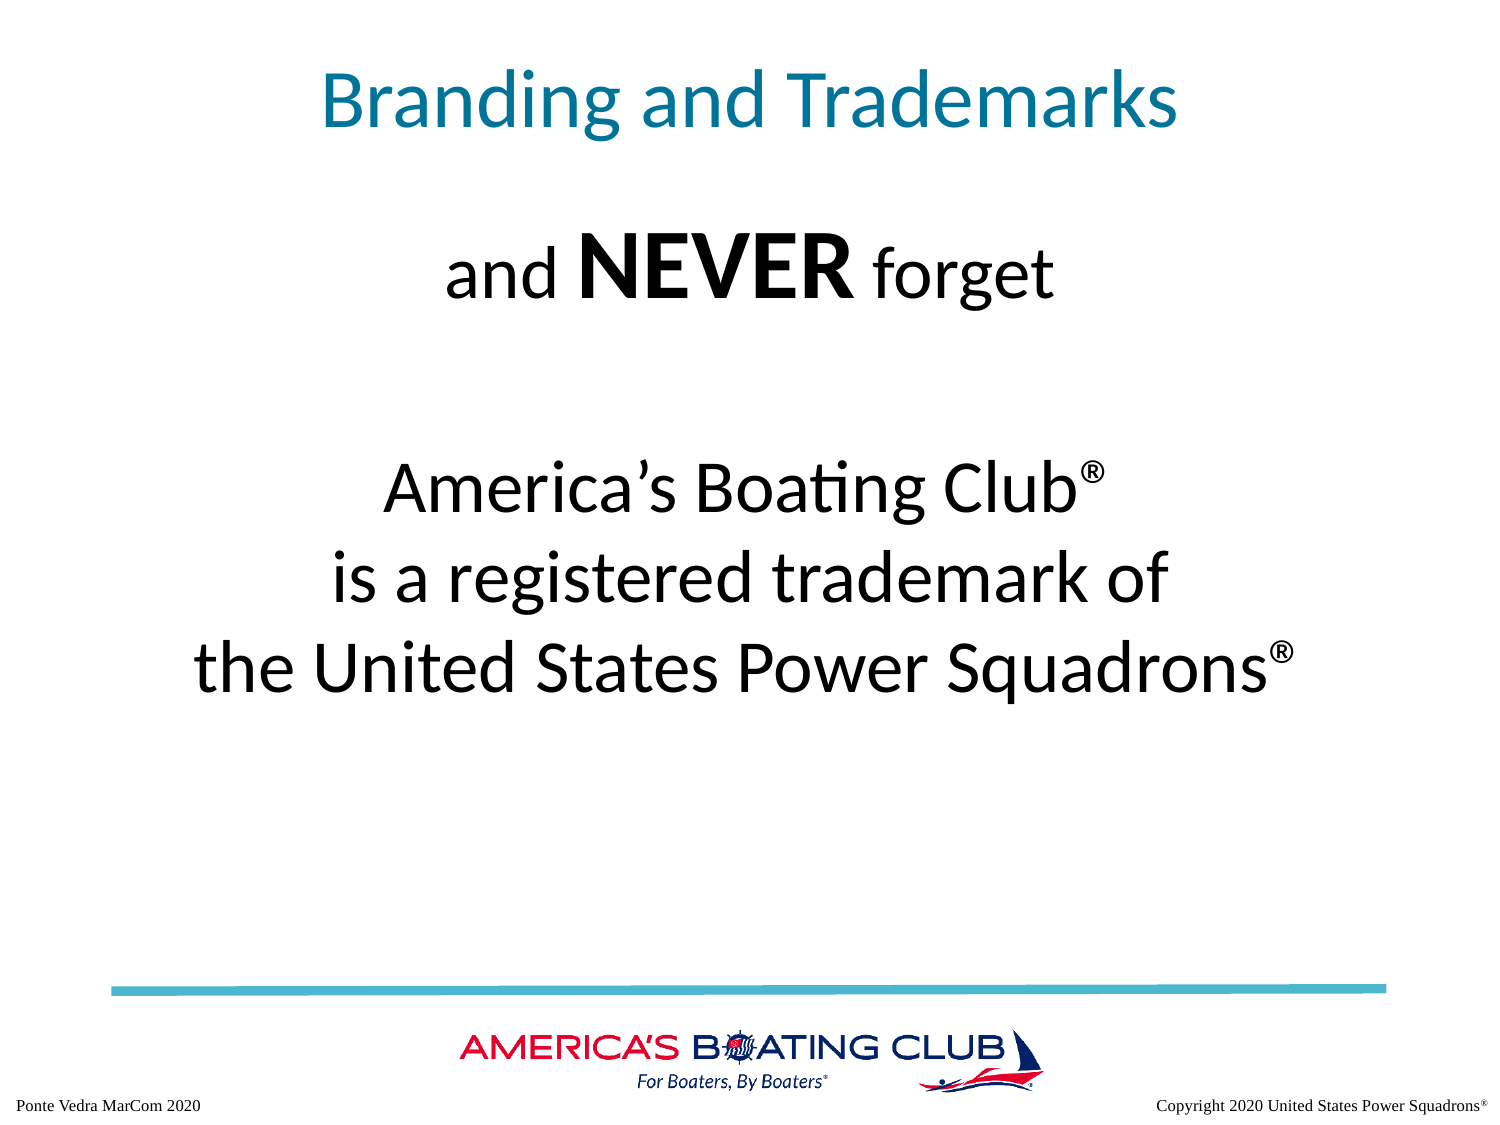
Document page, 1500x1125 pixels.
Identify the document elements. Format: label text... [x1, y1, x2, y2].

picture [435, 1011, 1065, 1116]
text_box America’s Boating Club® is a registered trademark of the United States Power Squadrons® [1, 340, 1500, 806]
title Branding and Trademarks [112, 0, 1388, 188]
subtitle and NEVER forget [128, 114, 1372, 340]
